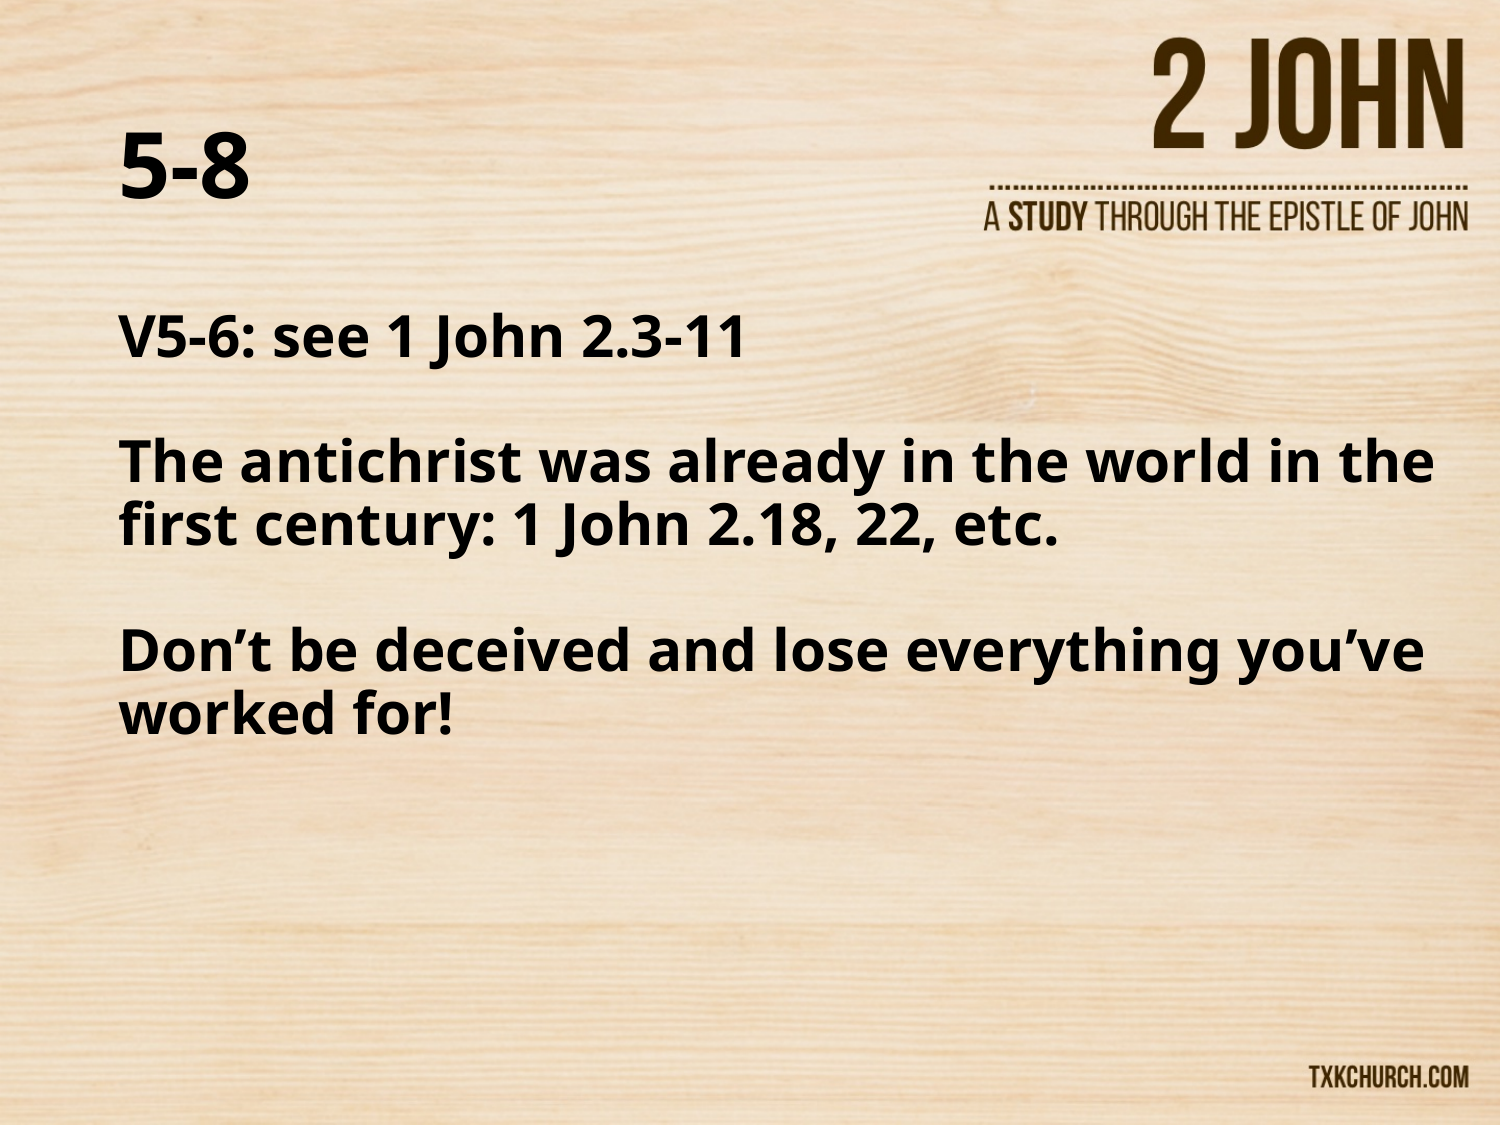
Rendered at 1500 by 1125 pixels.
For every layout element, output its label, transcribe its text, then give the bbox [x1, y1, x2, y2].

title 5-8 [103, 59, 978, 278]
picture [0, 0, 1500, 1125]
list V5-6: see 1 John 2.3-11 The antichrist was already in the world in the first century: 1 John 2.18, 22, etc. Don’t be deceived and lose everything you’ve worked for! [103, 299, 1462, 1012]
